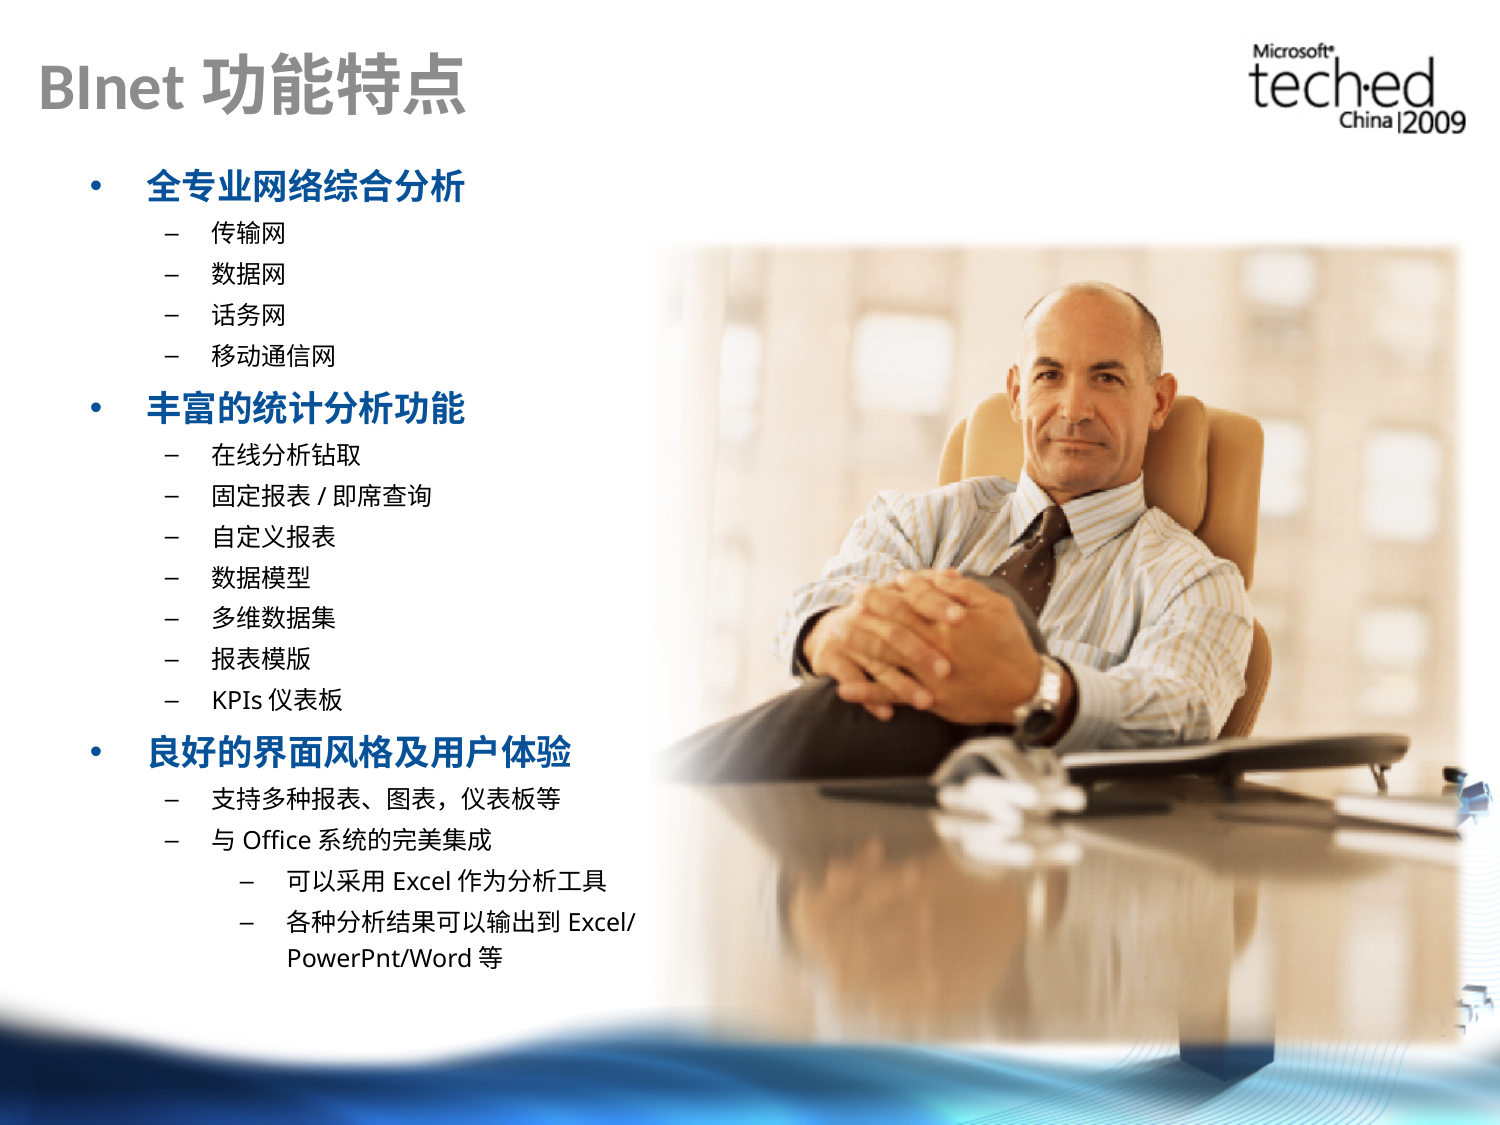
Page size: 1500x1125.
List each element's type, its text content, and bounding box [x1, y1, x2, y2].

picture [0, 0, 1500, 1125]
text_box 全专业网络综合分析 传输网 数据网 话务网 移动通信网 丰富的统计分析功能 在线分析钻取 固定报表/即席查询 自定义报表 数据模型 多维数据集 报表模版 KPIs仪表板 良好的界面风格及用户体验 支持多种报表、图表，仪表板等 与Office系统的完美集成 可以采用Excel作为分析工具 各种分析结果可以输出到Excel/PowerPnt/Word等 [74, 148, 675, 891]
title BInet功能特点 [23, 35, 1374, 129]
text_box [74, 45, 1425, 233]
